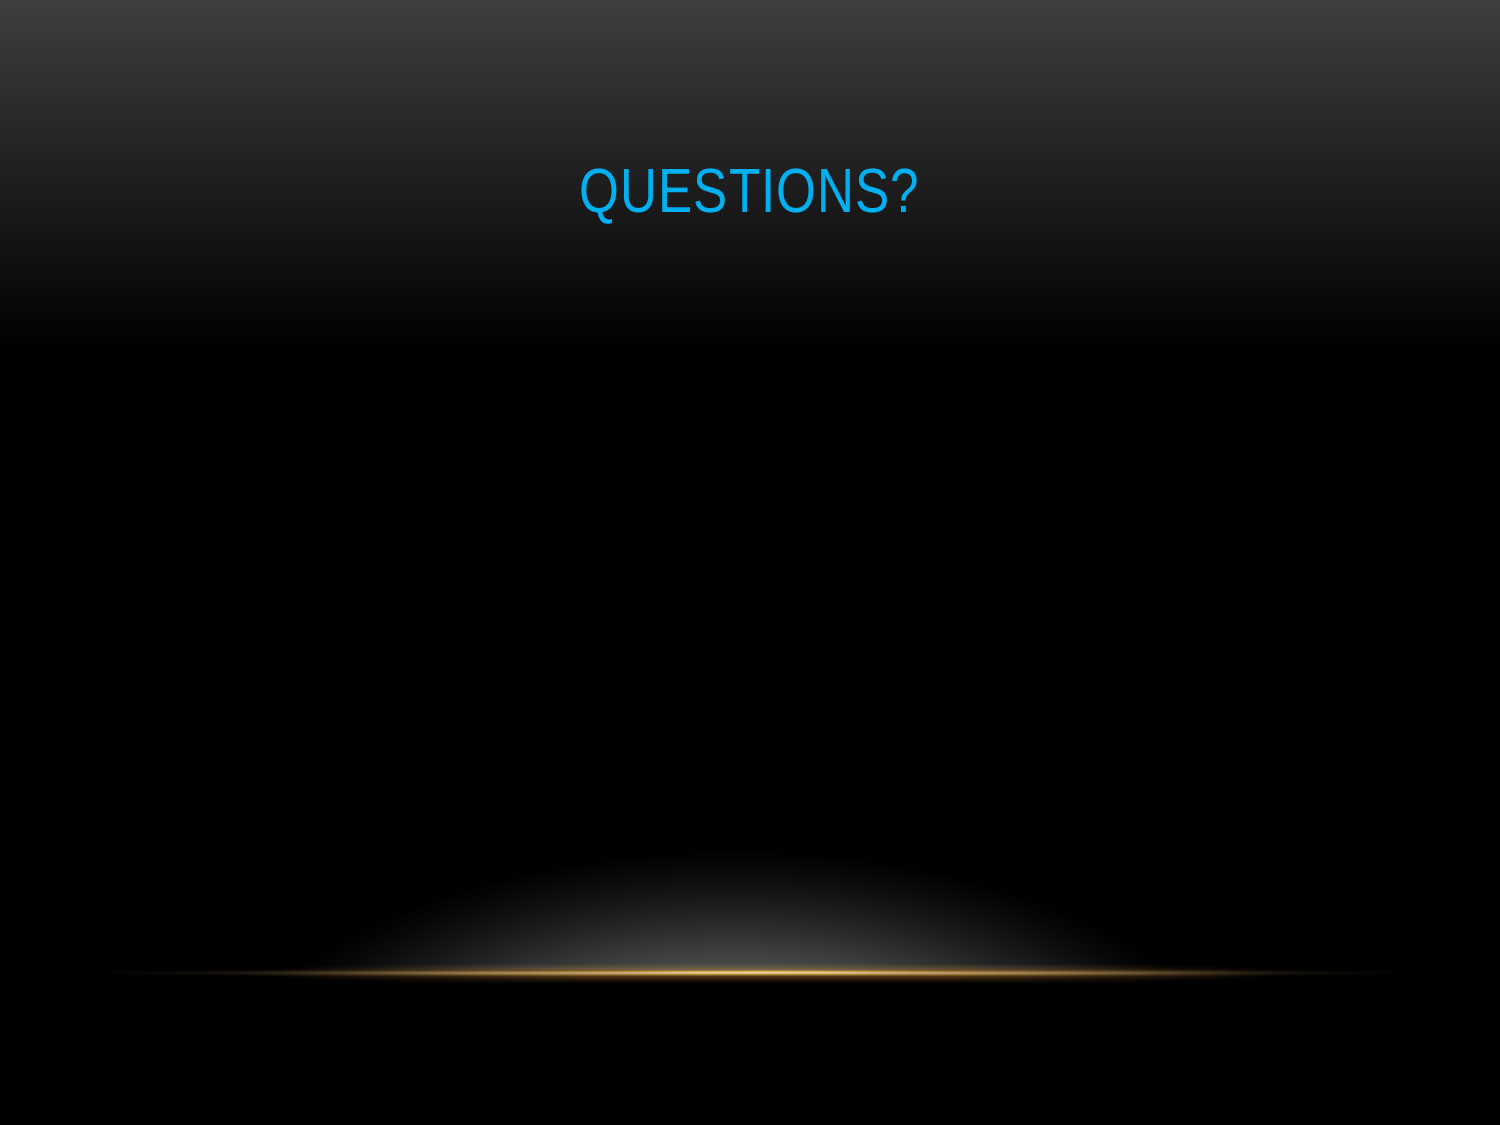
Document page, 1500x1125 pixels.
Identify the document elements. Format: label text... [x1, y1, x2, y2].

picture [0, 0, 1500, 1125]
title Questions? [99, 45, 1400, 233]
